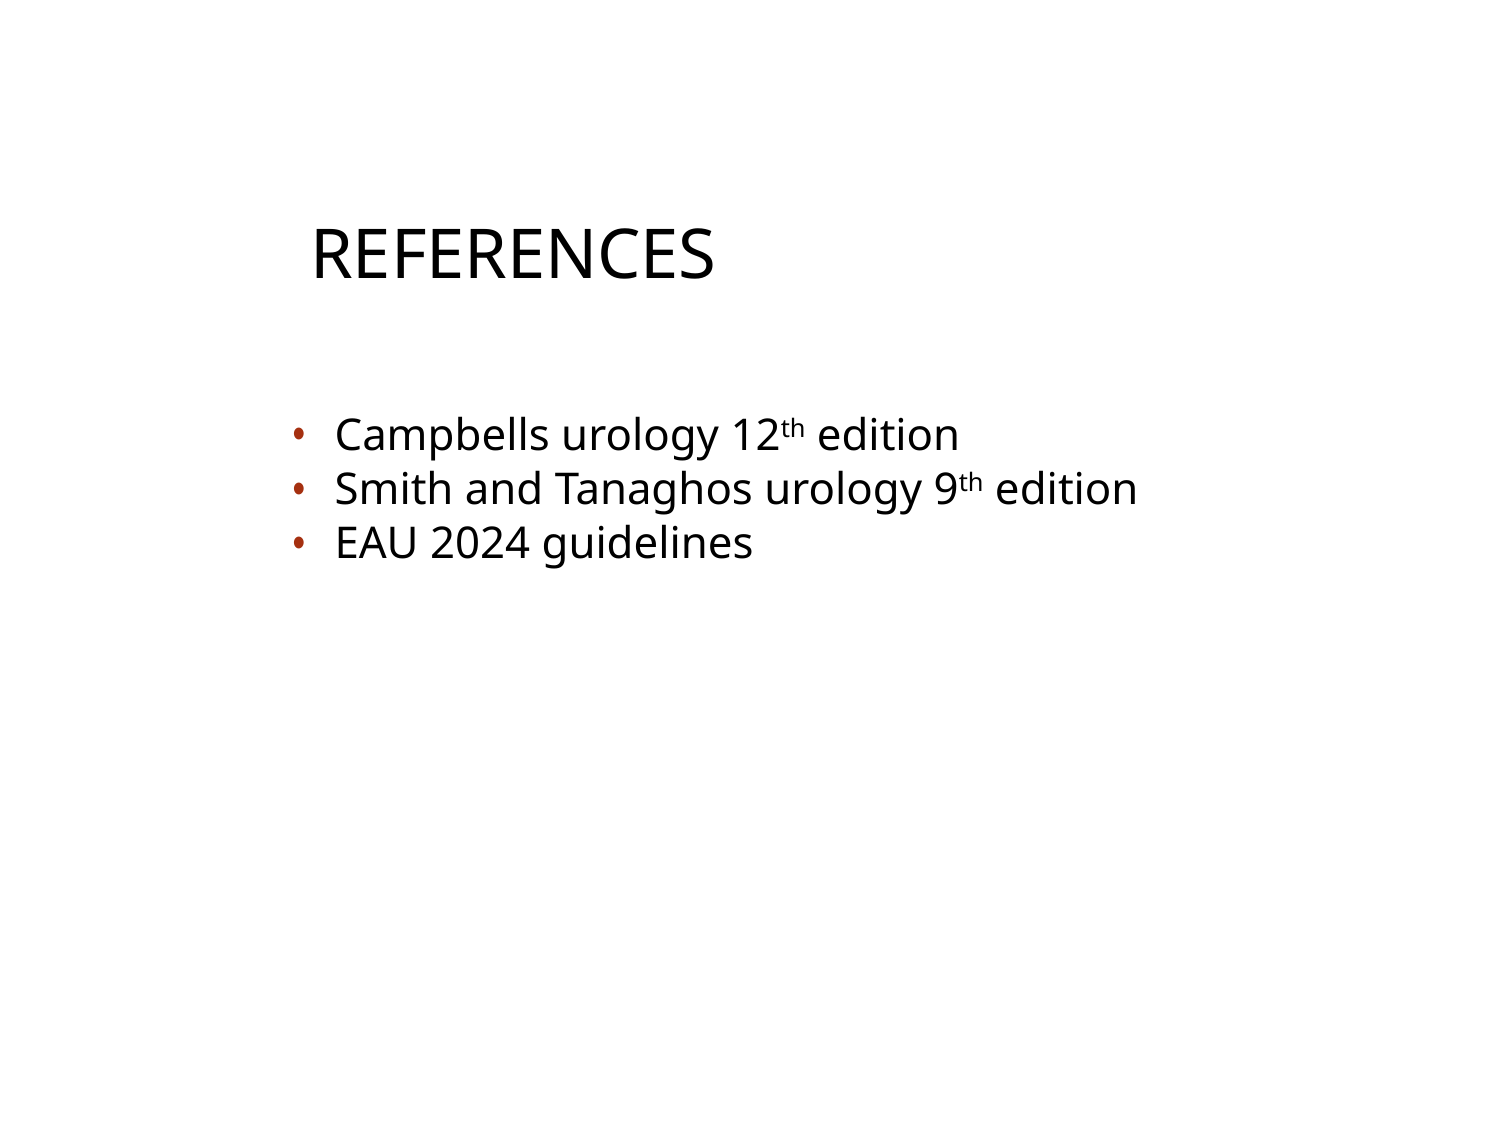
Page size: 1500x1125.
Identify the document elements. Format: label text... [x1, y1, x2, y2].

title REFERENCES [239, 217, 1050, 407]
text_box Campbells urology 12th edition Smith and Tanaghos urology 9th edition EAU 2024 guidelines [287, 405, 1156, 568]
